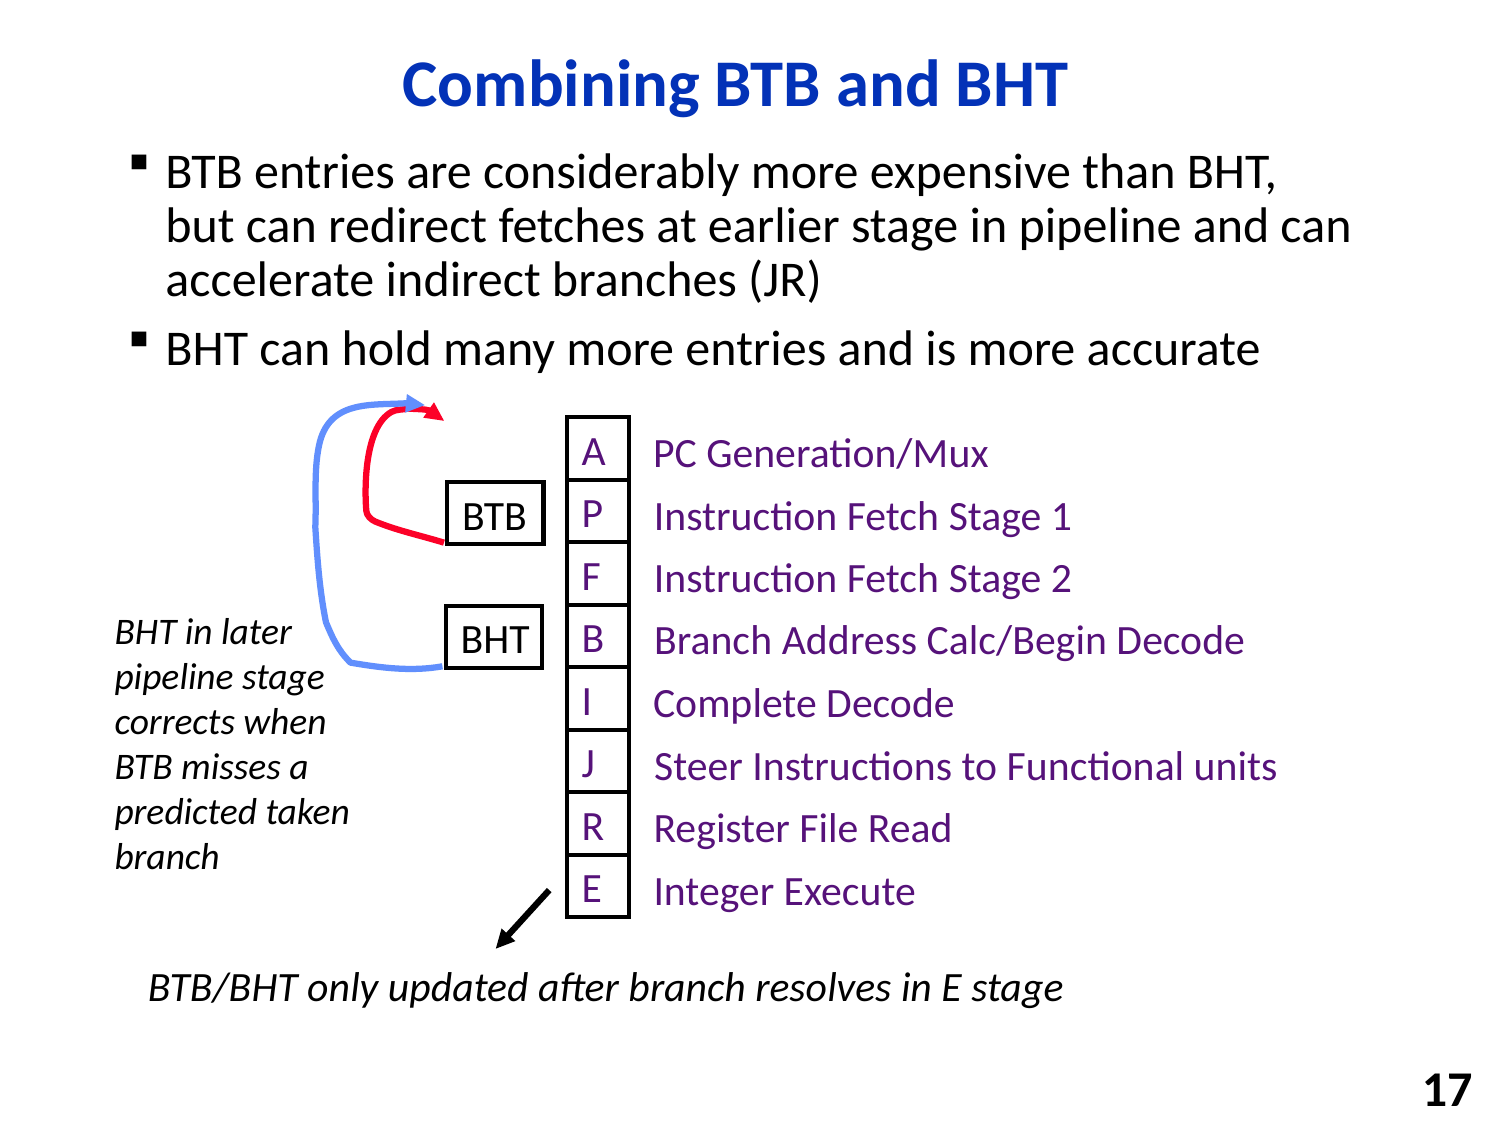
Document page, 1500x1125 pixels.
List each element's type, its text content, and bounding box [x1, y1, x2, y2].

list BTB entries are considerably more expensive than BHT, but can redirect fetches at earlier stage in pipeline and can accelerate indirect branches (JR) BHT can hold many more entries and is more accurate [112, 137, 1374, 401]
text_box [566, 407, 1297, 922]
slide_number 17 [1174, 1062, 1488, 1111]
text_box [99, 399, 543, 886]
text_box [122, 889, 1090, 1018]
title Combining BTB and BHT [137, 24, 1335, 137]
